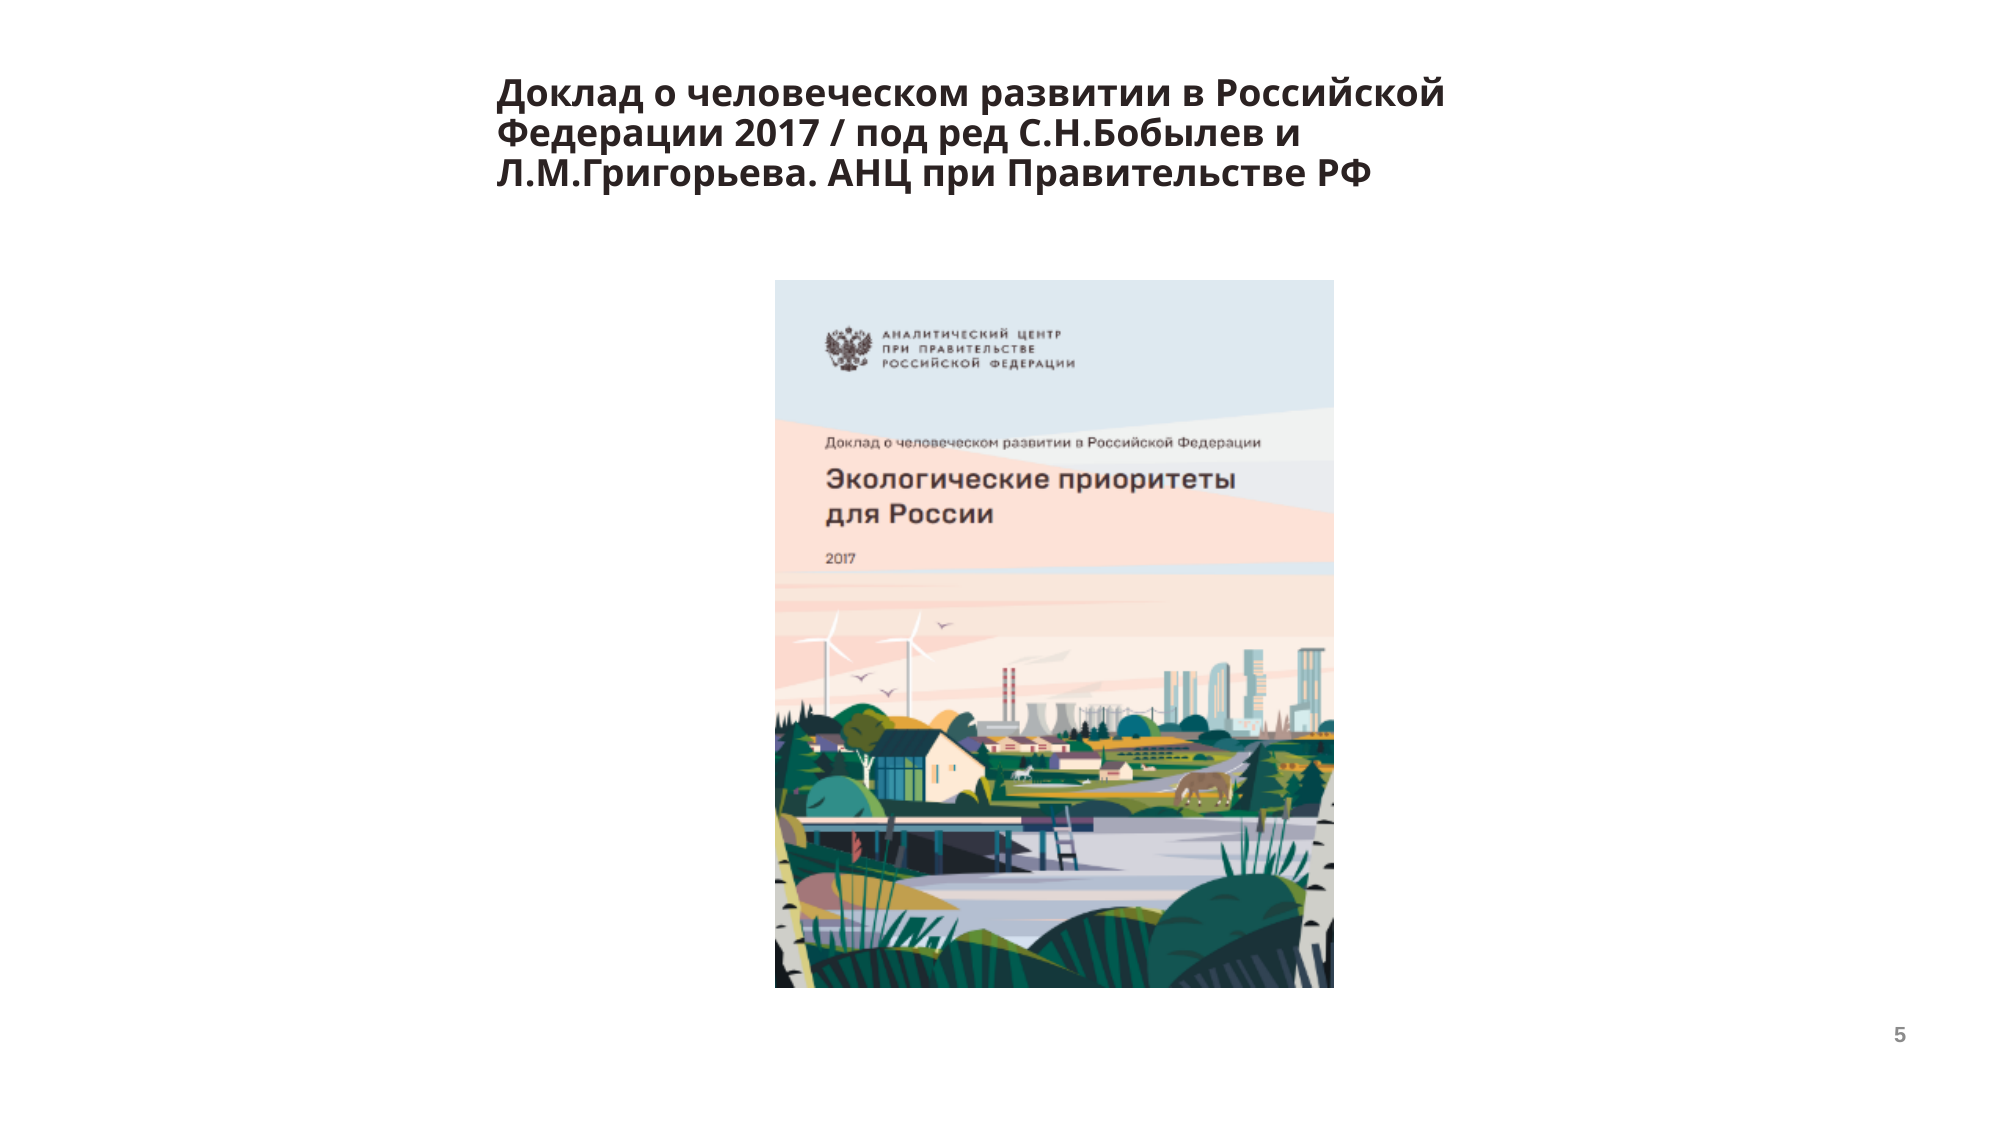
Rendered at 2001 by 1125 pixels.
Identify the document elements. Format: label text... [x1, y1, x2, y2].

picture [775, 280, 1334, 988]
slide_number 5 [1826, 1003, 1922, 1063]
title Доклад о человеческом развитии в Российской Федерации 2017 / под ред С.Н.Бобылев и Л.М.Григорьева. АНЦ при Правительстве РФ [481, 42, 1519, 226]
